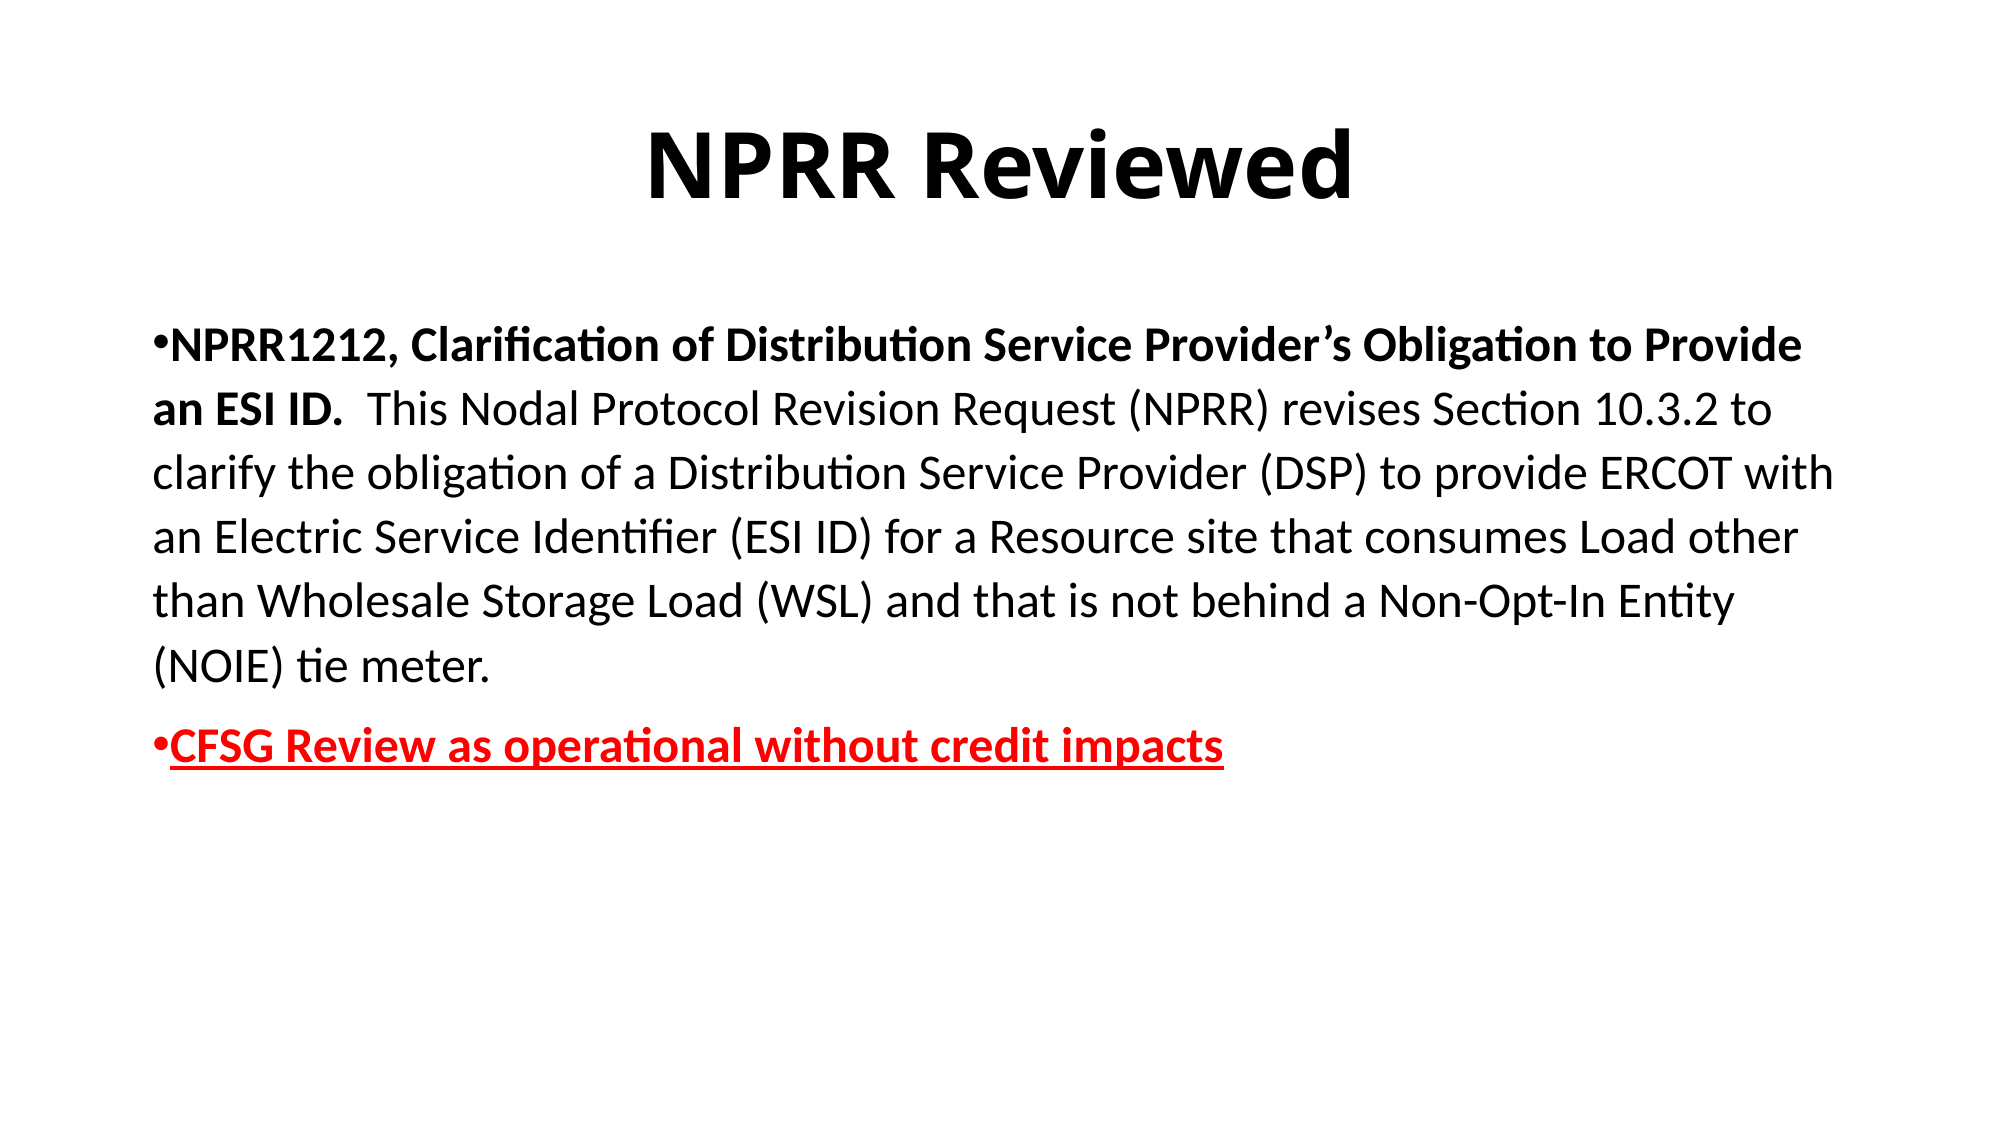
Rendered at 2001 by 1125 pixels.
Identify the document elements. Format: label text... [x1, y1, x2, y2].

title NPRR Reviewed [137, 59, 1863, 278]
list NPRR1212, Clarification of Distribution Service Provider’s Obligation to Provide an ESI ID. This Nodal Protocol Revision Request (NPRR) revises Section 10.3.2 to clarify the obligation of a Distribution Service Provider (DSP) to provide ERCOT with an Electric Service Identifier (ESI ID) for a Resource site that consumes Load other than Wholesale Storage Load (WSL) and that is not behind a Non-Opt-In Entity (NOIE) tie meter. CFSG Review as operational without credit impacts [137, 299, 1863, 1014]
